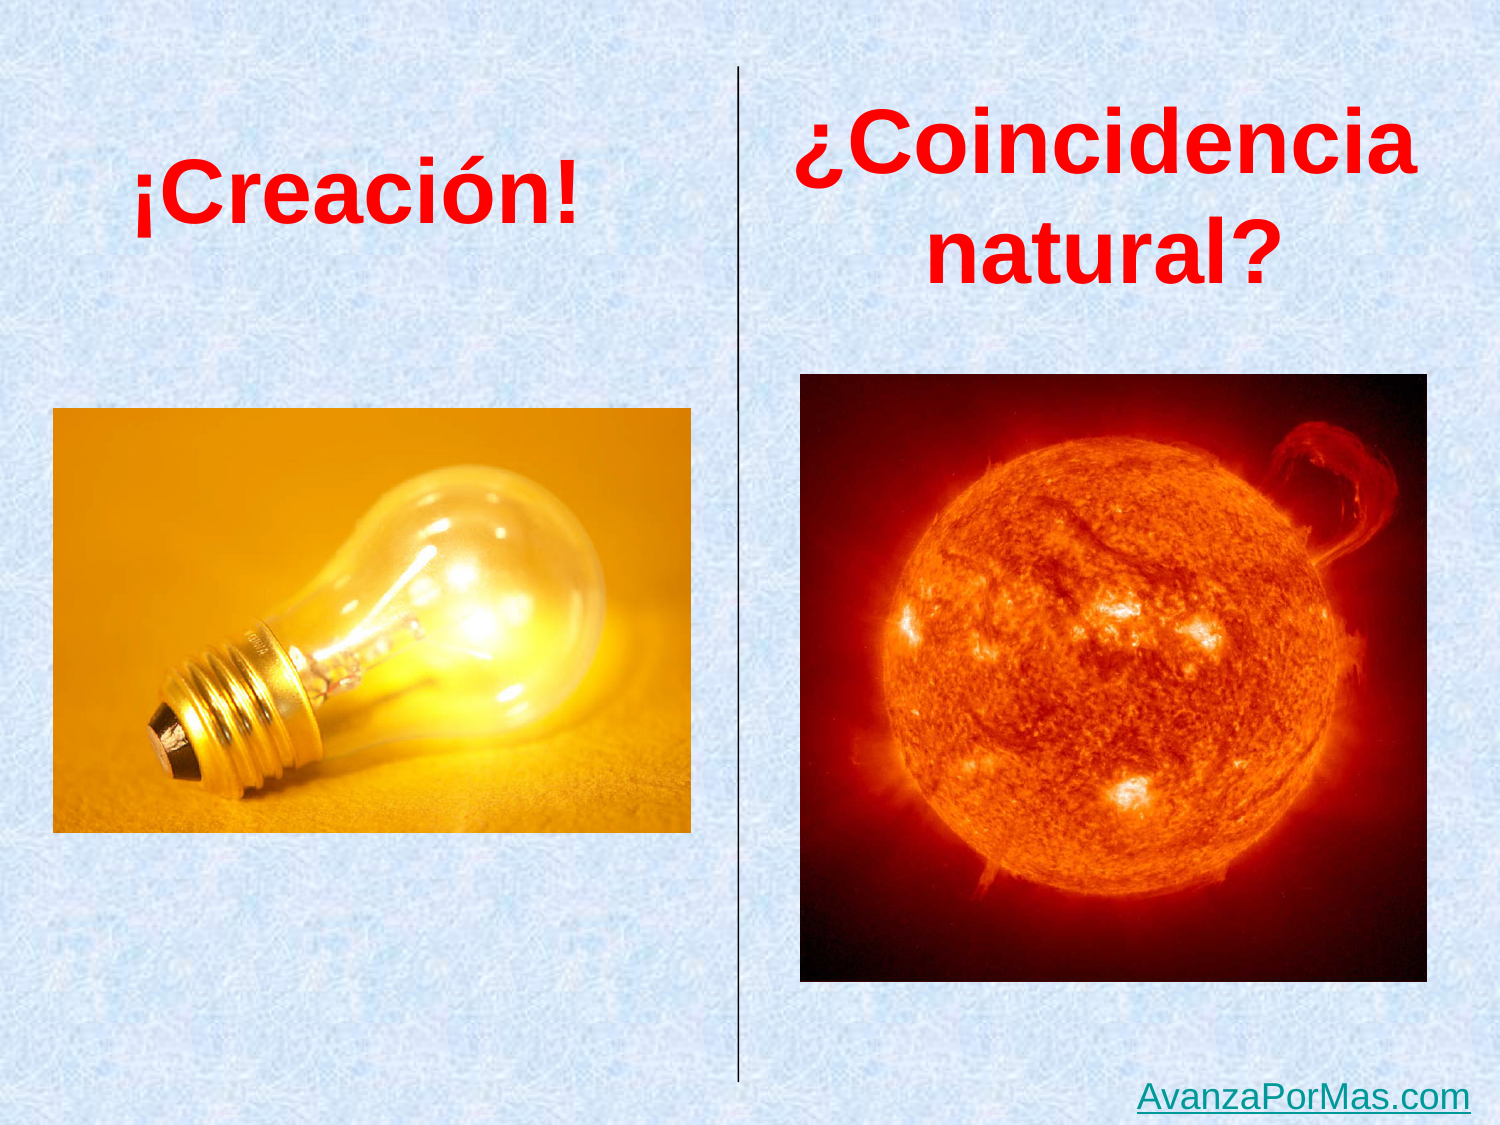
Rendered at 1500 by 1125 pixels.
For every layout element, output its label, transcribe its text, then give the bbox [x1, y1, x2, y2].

text_box ¿Coincidencia natural? [774, 74, 1436, 310]
text_box ¡Creación! [49, 124, 663, 250]
text_box AvanzaPorMas.com [1122, 1064, 1500, 1125]
picture [0, 0, 1500, 1125]
